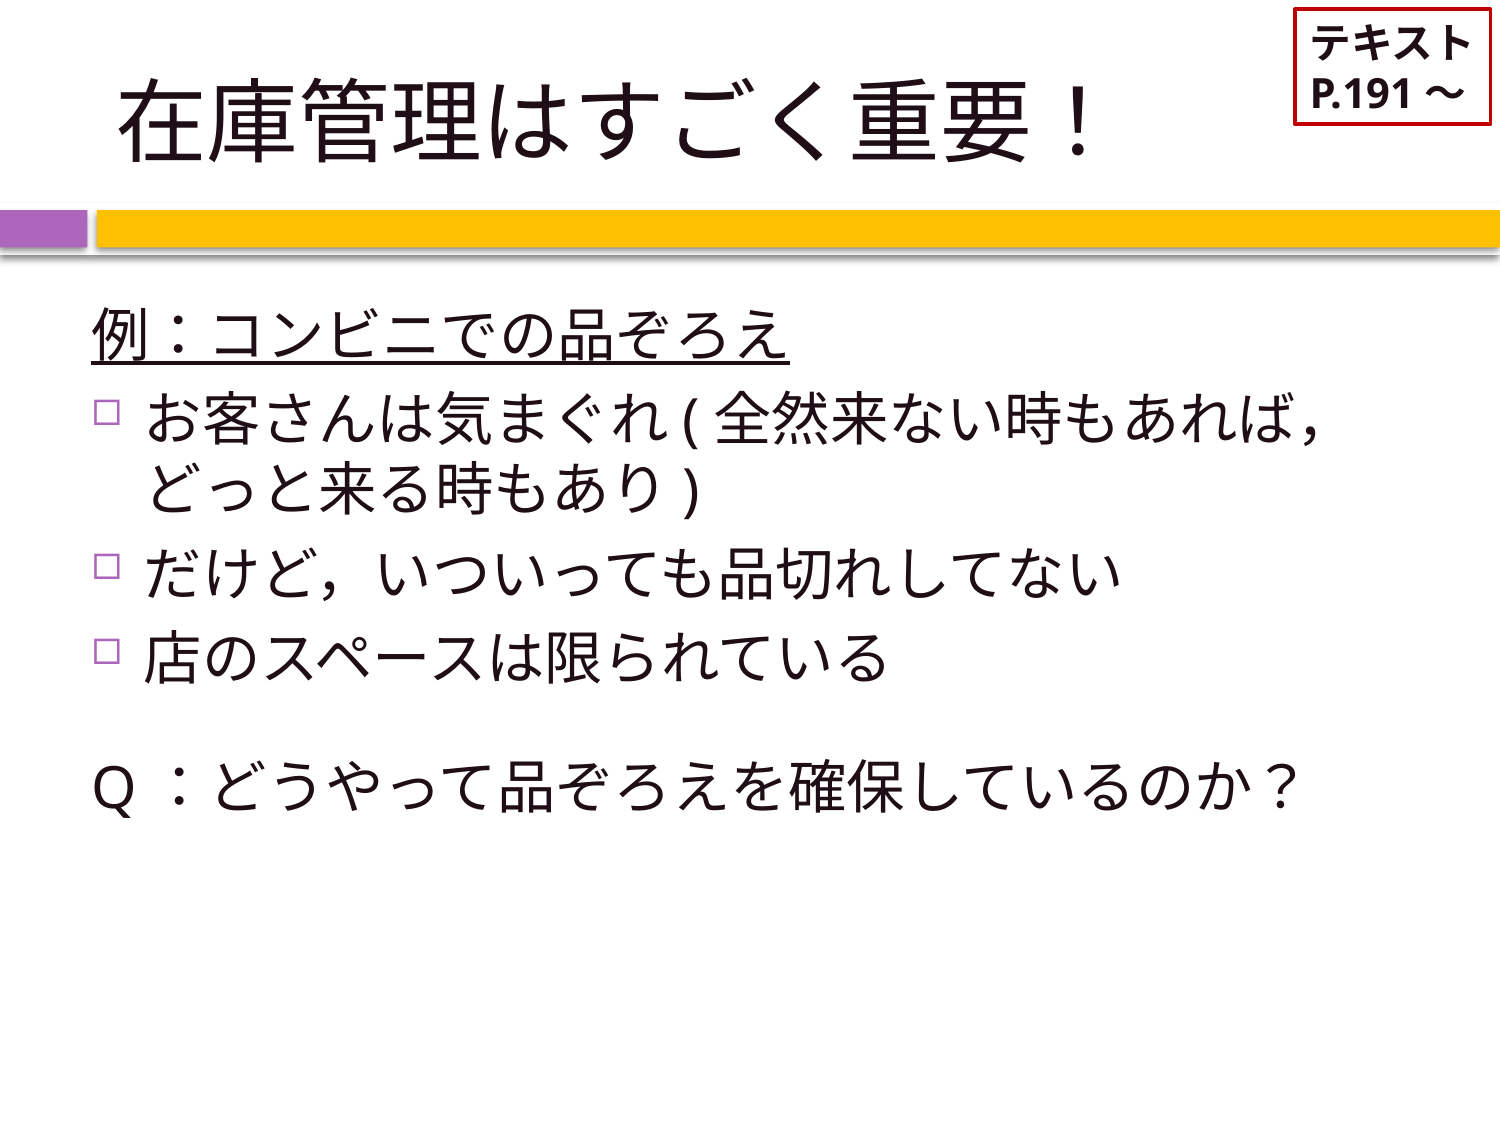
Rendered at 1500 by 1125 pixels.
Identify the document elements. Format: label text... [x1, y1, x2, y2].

list 例：コンビニでの品ぞろえ お客さんは気まぐれ(全然来ない時もあれば，どっと来る時もあり) だけど，いついっても品切れしてない 店のスペースは限られている Q：どうやって品ぞろえを確保しているのか？ [76, 290, 1459, 1029]
title 在庫管理はすごく重要！ [761, 37, 1438, 200]
text_box [10, 0, 386, 353]
text_box [386, 0, 761, 334]
text_box テキスト P.191～ [1294, 9, 1491, 125]
